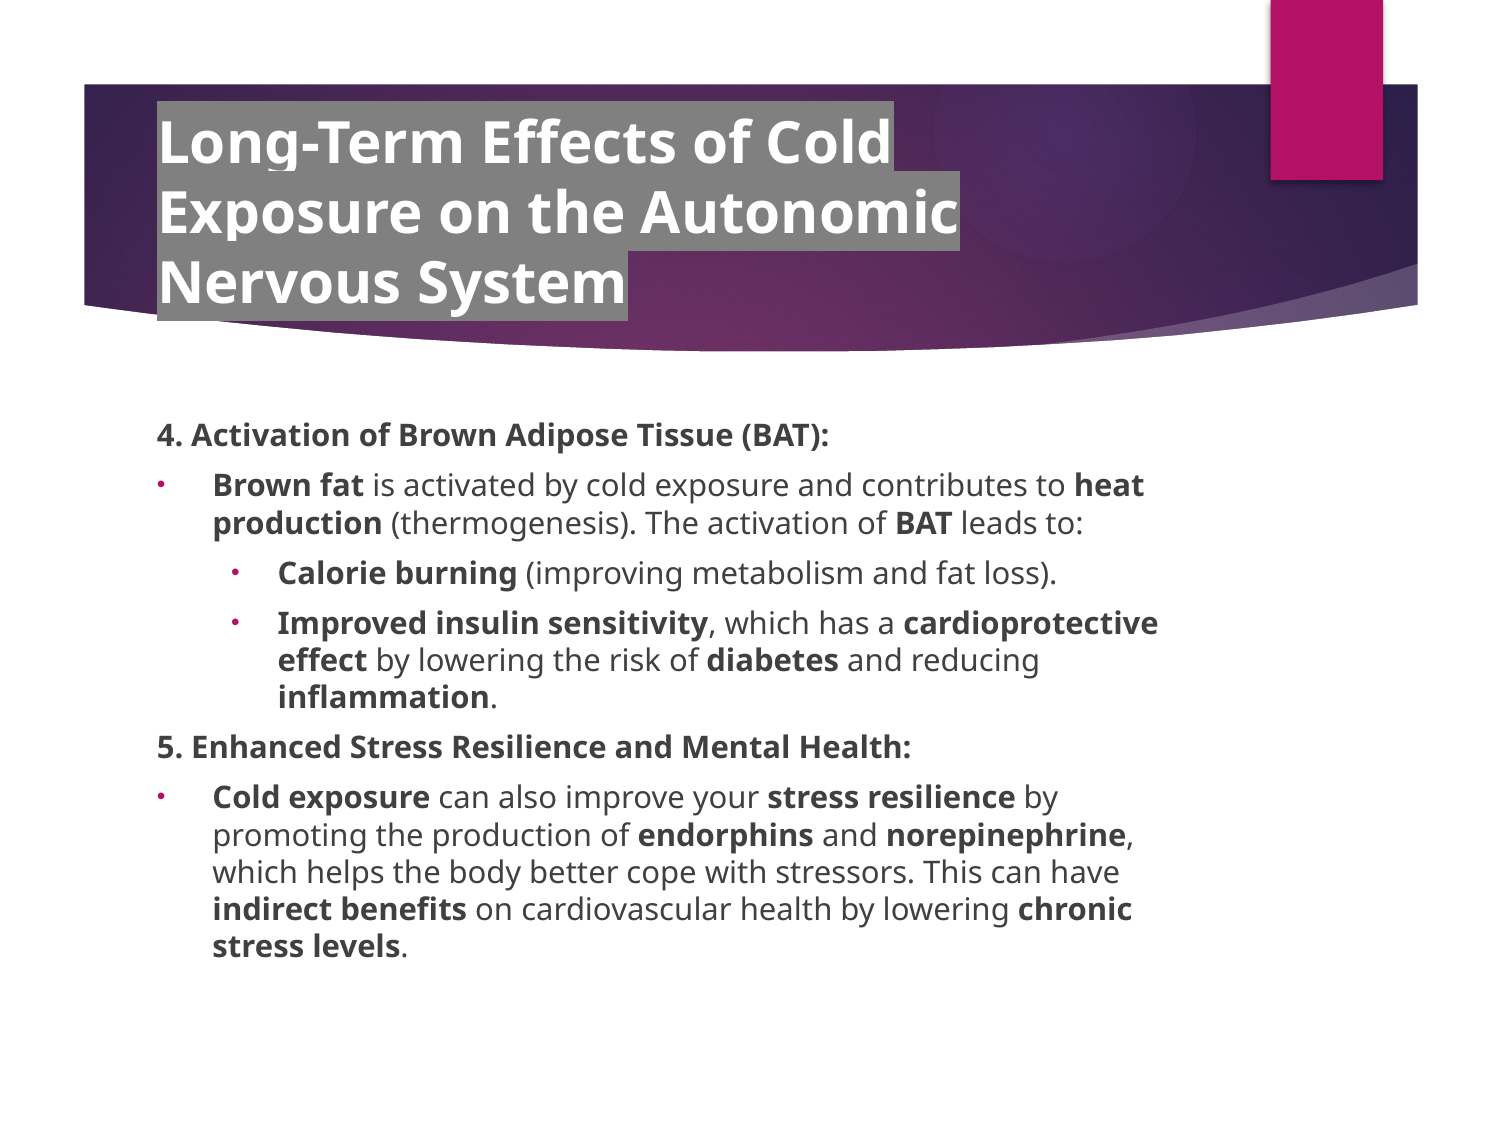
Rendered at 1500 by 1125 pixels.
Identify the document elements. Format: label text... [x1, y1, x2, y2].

title Long-Term Effects of Cold Exposure on the Autonomic Nervous System [142, 152, 1183, 269]
list 4. Activation of Brown Adipose Tissue (BAT): Brown fat is activated by cold exposure and contributes to heat production (thermogenesis). The activation of BAT leads to: Calorie burning (improving metabolism and fat loss). Improved insulin sensitivity, which has a cardioprotective effect by lowering the risk of diabetes and reducing inflammation. 5. Enhanced Stress Resilience and Mental Health: Cold exposure can also improve your stress resilience by promoting the production of endorphins and norepinephrine, which helps the body better cope with stressors. This can have indirect benefits on cardiovascular health by lowering chronic stress levels. [141, 408, 1183, 988]
